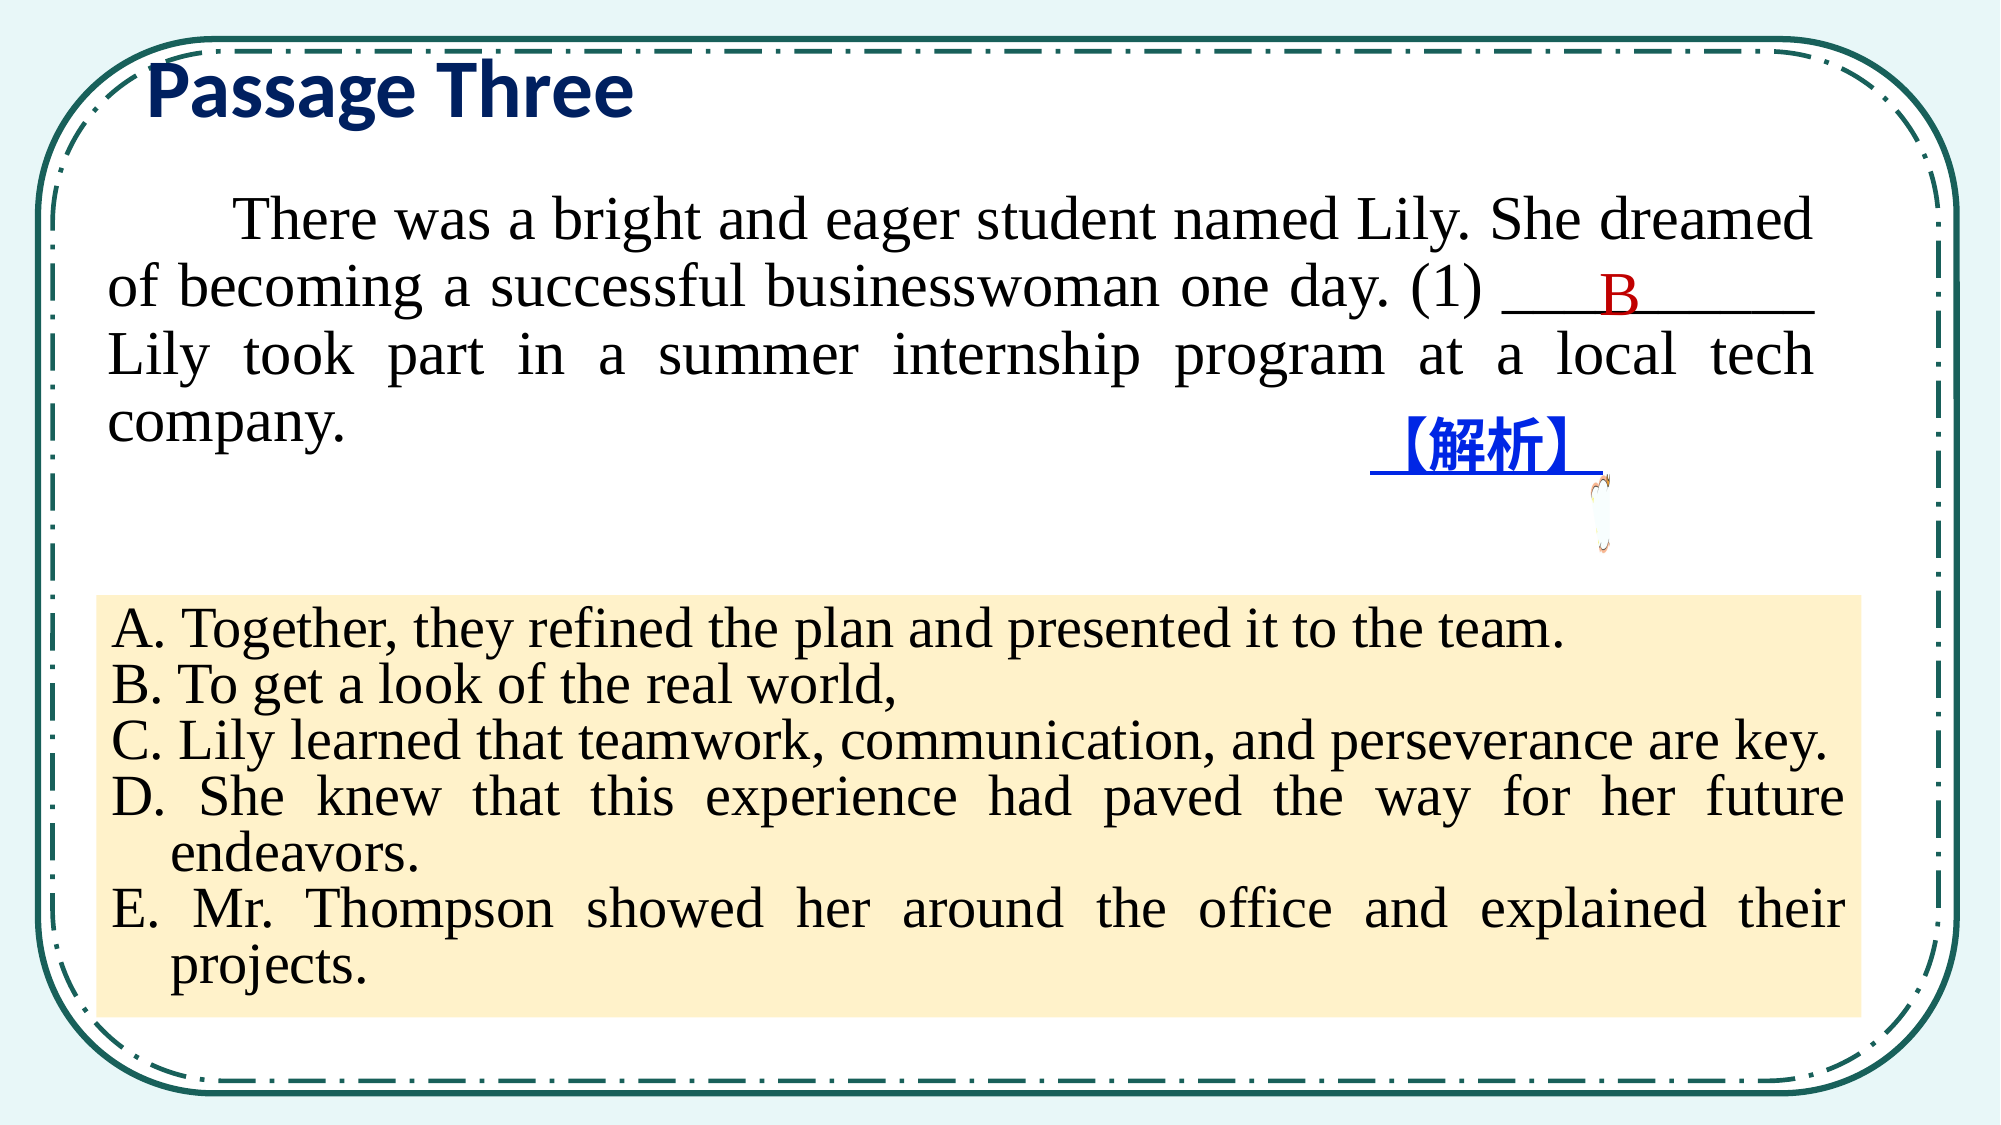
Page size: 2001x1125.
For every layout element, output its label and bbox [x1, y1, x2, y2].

text_box [37, 38, 1958, 1094]
picture [0, 0, 2000, 1125]
